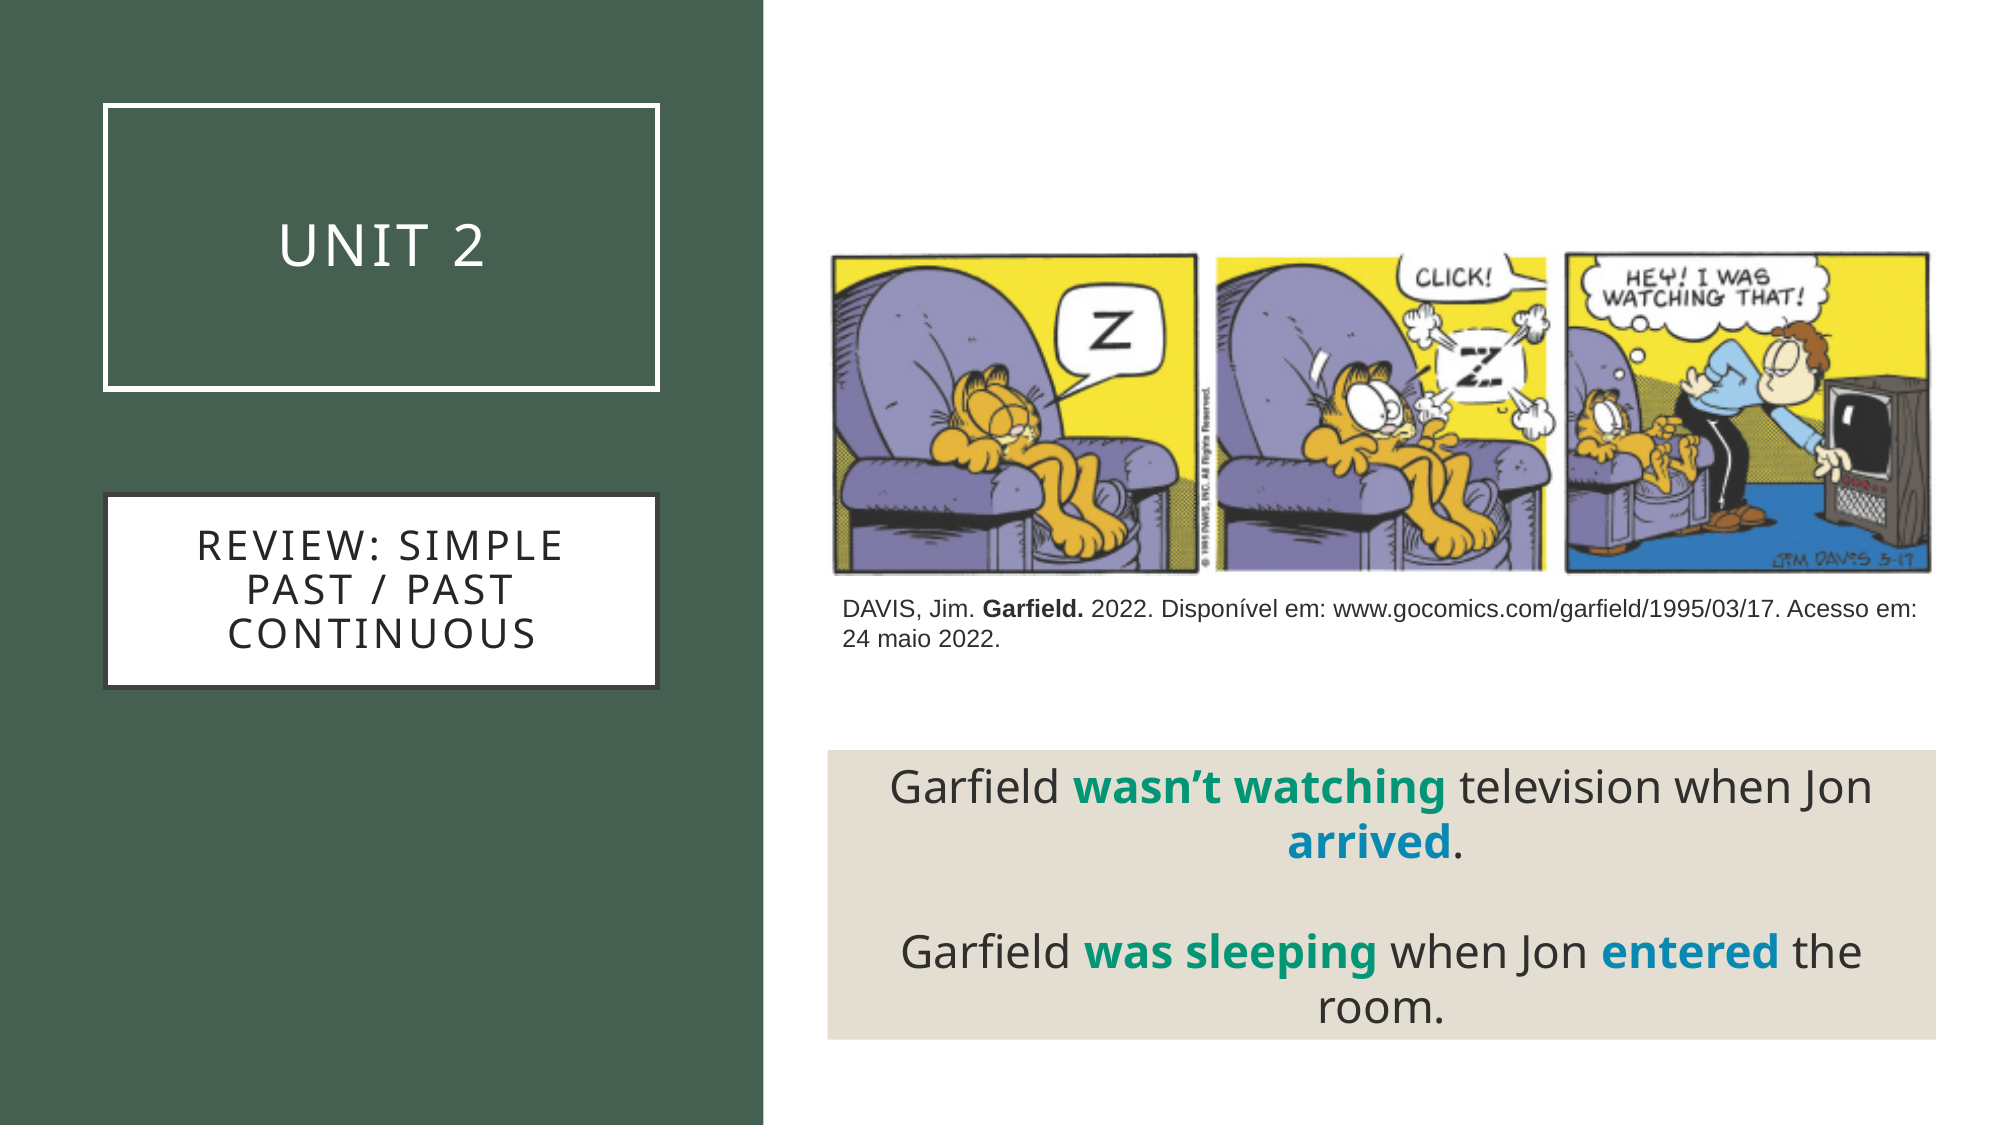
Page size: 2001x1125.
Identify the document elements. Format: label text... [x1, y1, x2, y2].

text_box [0, 0, 764, 1125]
text_box [764, 0, 2000, 1125]
text_box DAVIS, Jim. Garfield. 2022. Disponível em: www.gocomics.com/garfield/1995/03/17. Acesso em: 24 maio 2022. [827, 585, 1936, 704]
text_box Review: simple past / past continuous [105, 494, 658, 688]
title UNIT 2 [103, 103, 660, 392]
text_box Garfield wasn’t watching television when Jon arrived. Garfield was sleeping when Jon entered the room. [827, 750, 1936, 1040]
picture [827, 250, 1936, 576]
